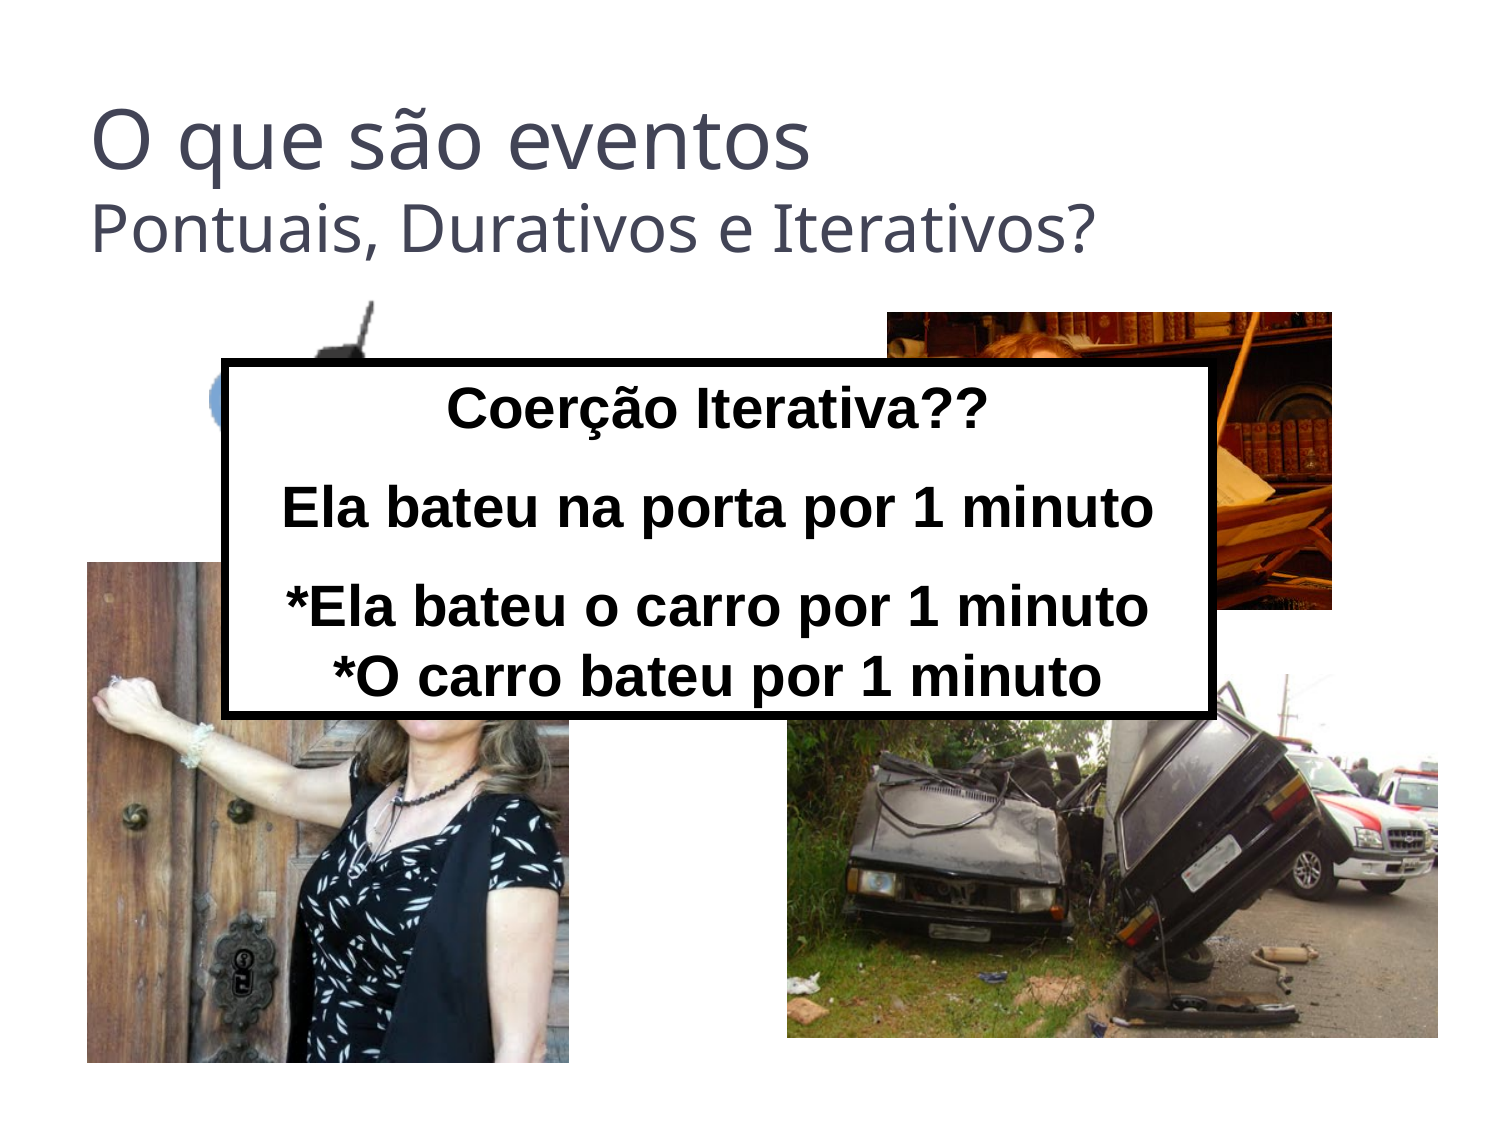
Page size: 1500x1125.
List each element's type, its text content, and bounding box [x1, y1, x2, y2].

title O que são eventos Pontuais, Durativos e Iterativos? [75, 45, 1425, 388]
picture [887, 312, 1332, 610]
text_box Coerção Iterativa?? Ela bateu na porta por 1 minuto *Ela bateu o carro por 1 minuto *O carro bateu por 1 minuto [224, 362, 1213, 716]
picture [787, 674, 1438, 1039]
picture [209, 287, 438, 516]
picture [87, 562, 569, 1063]
